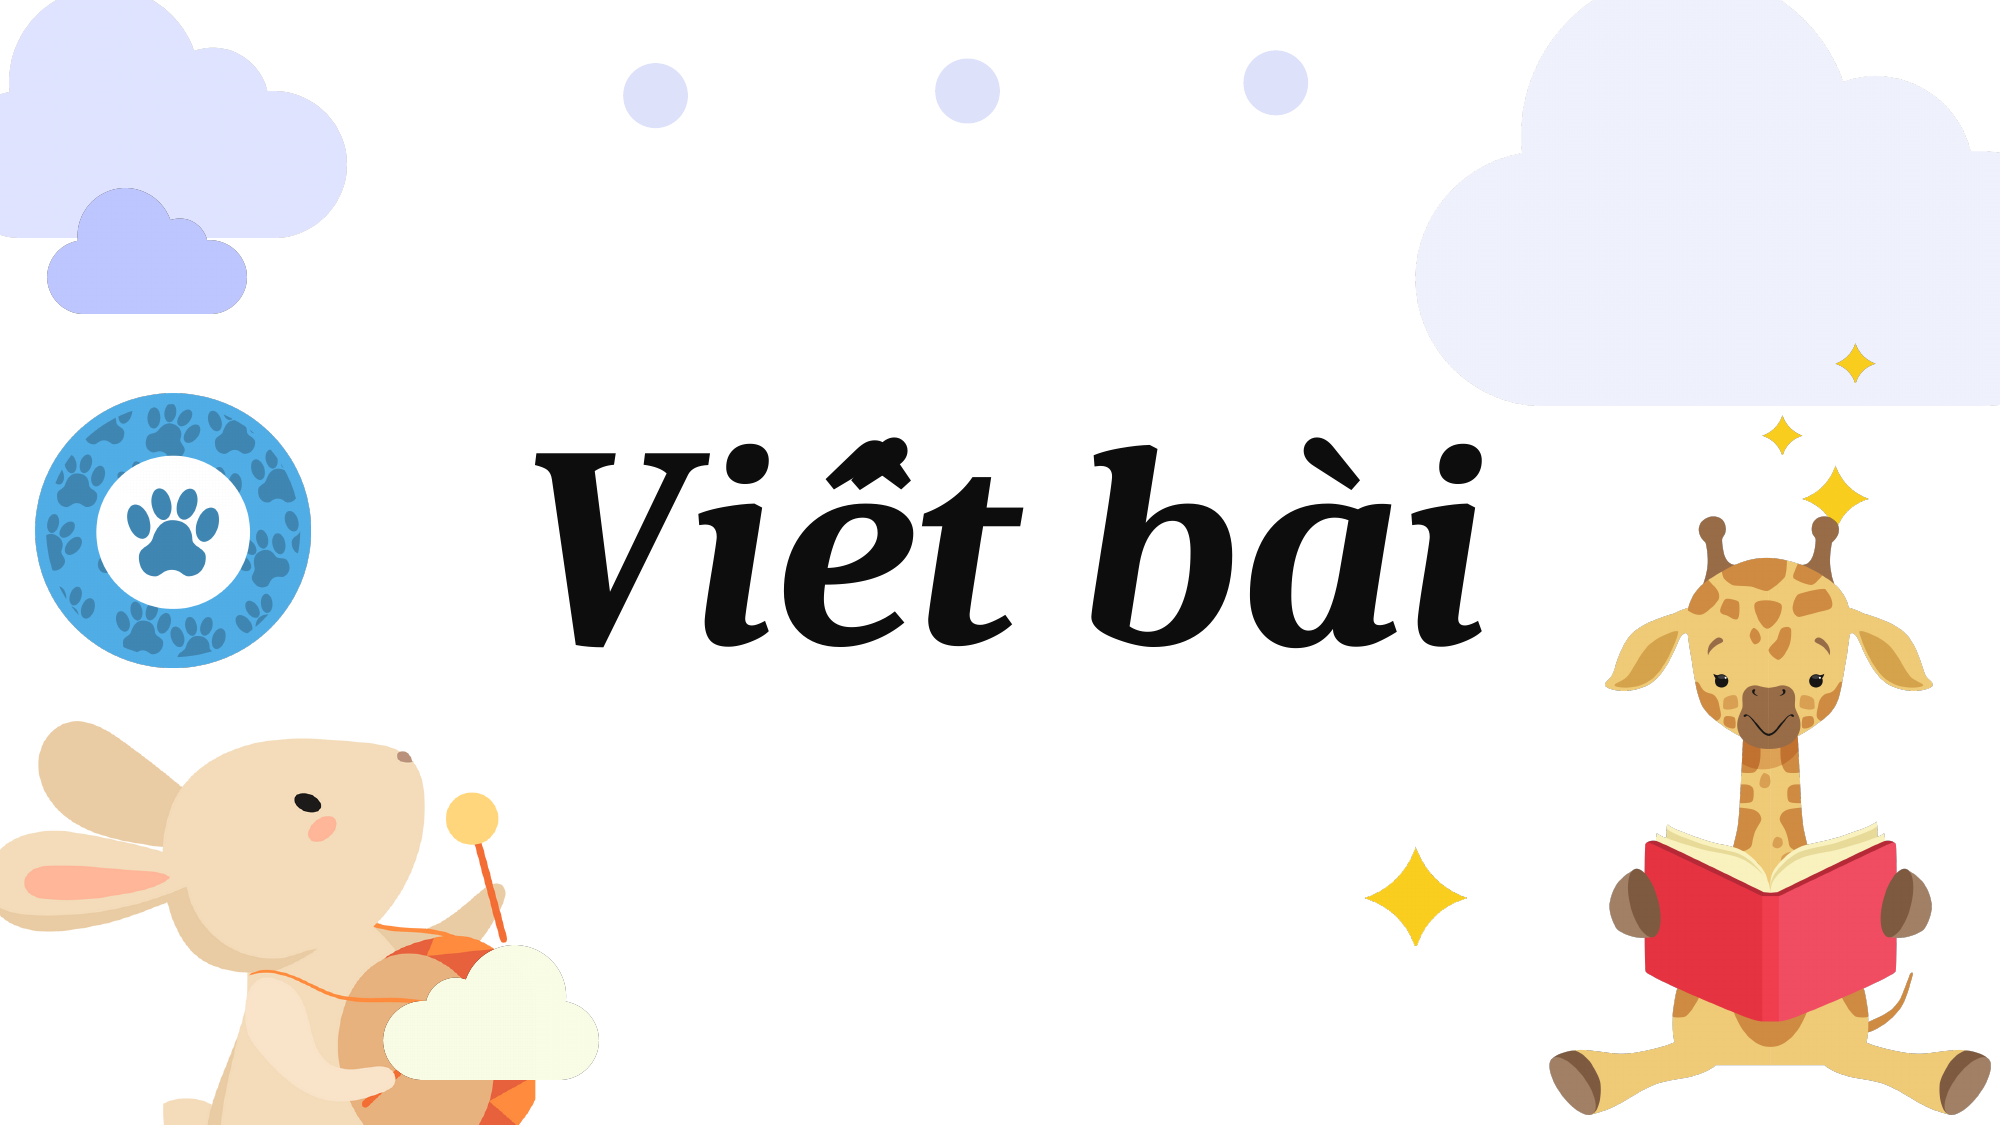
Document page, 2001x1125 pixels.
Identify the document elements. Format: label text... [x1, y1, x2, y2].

text_box Viết bài [371, 357, 1639, 703]
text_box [934, 58, 1000, 124]
picture [1415, 0, 2000, 406]
picture [1761, 415, 1803, 455]
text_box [622, 63, 688, 129]
picture [35, 393, 311, 668]
picture [0, 0, 347, 314]
picture [1364, 846, 1468, 946]
picture [0, 721, 599, 1125]
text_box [1243, 50, 1309, 116]
picture [1546, 465, 1994, 1118]
